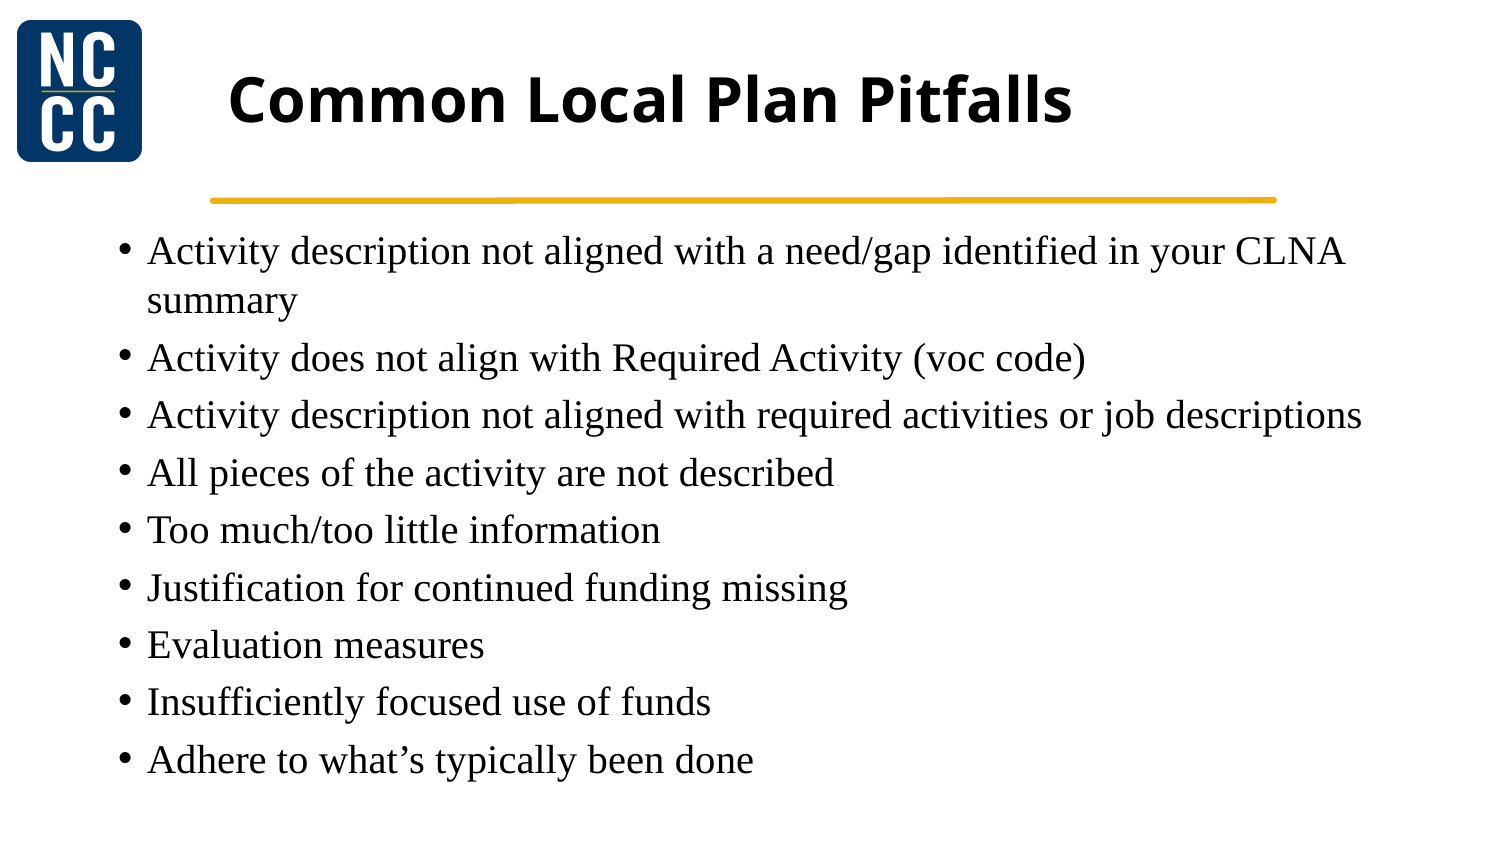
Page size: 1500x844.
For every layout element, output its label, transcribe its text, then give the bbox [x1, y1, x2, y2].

list Activity description not aligned with a need/gap identified in your CLNA summary Activity does not align with Required Activity (voc code) Activity description not aligned with required activities or job descriptions All pieces of the activity are not described Too much/too little information Justification for continued funding missing Evaluation measures Insufficiently focused use of funds Adhere to what’s typically been done [103, 216, 1397, 799]
title Common Local Plan Pitfalls [212, 20, 1421, 184]
picture [17, 20, 142, 162]
